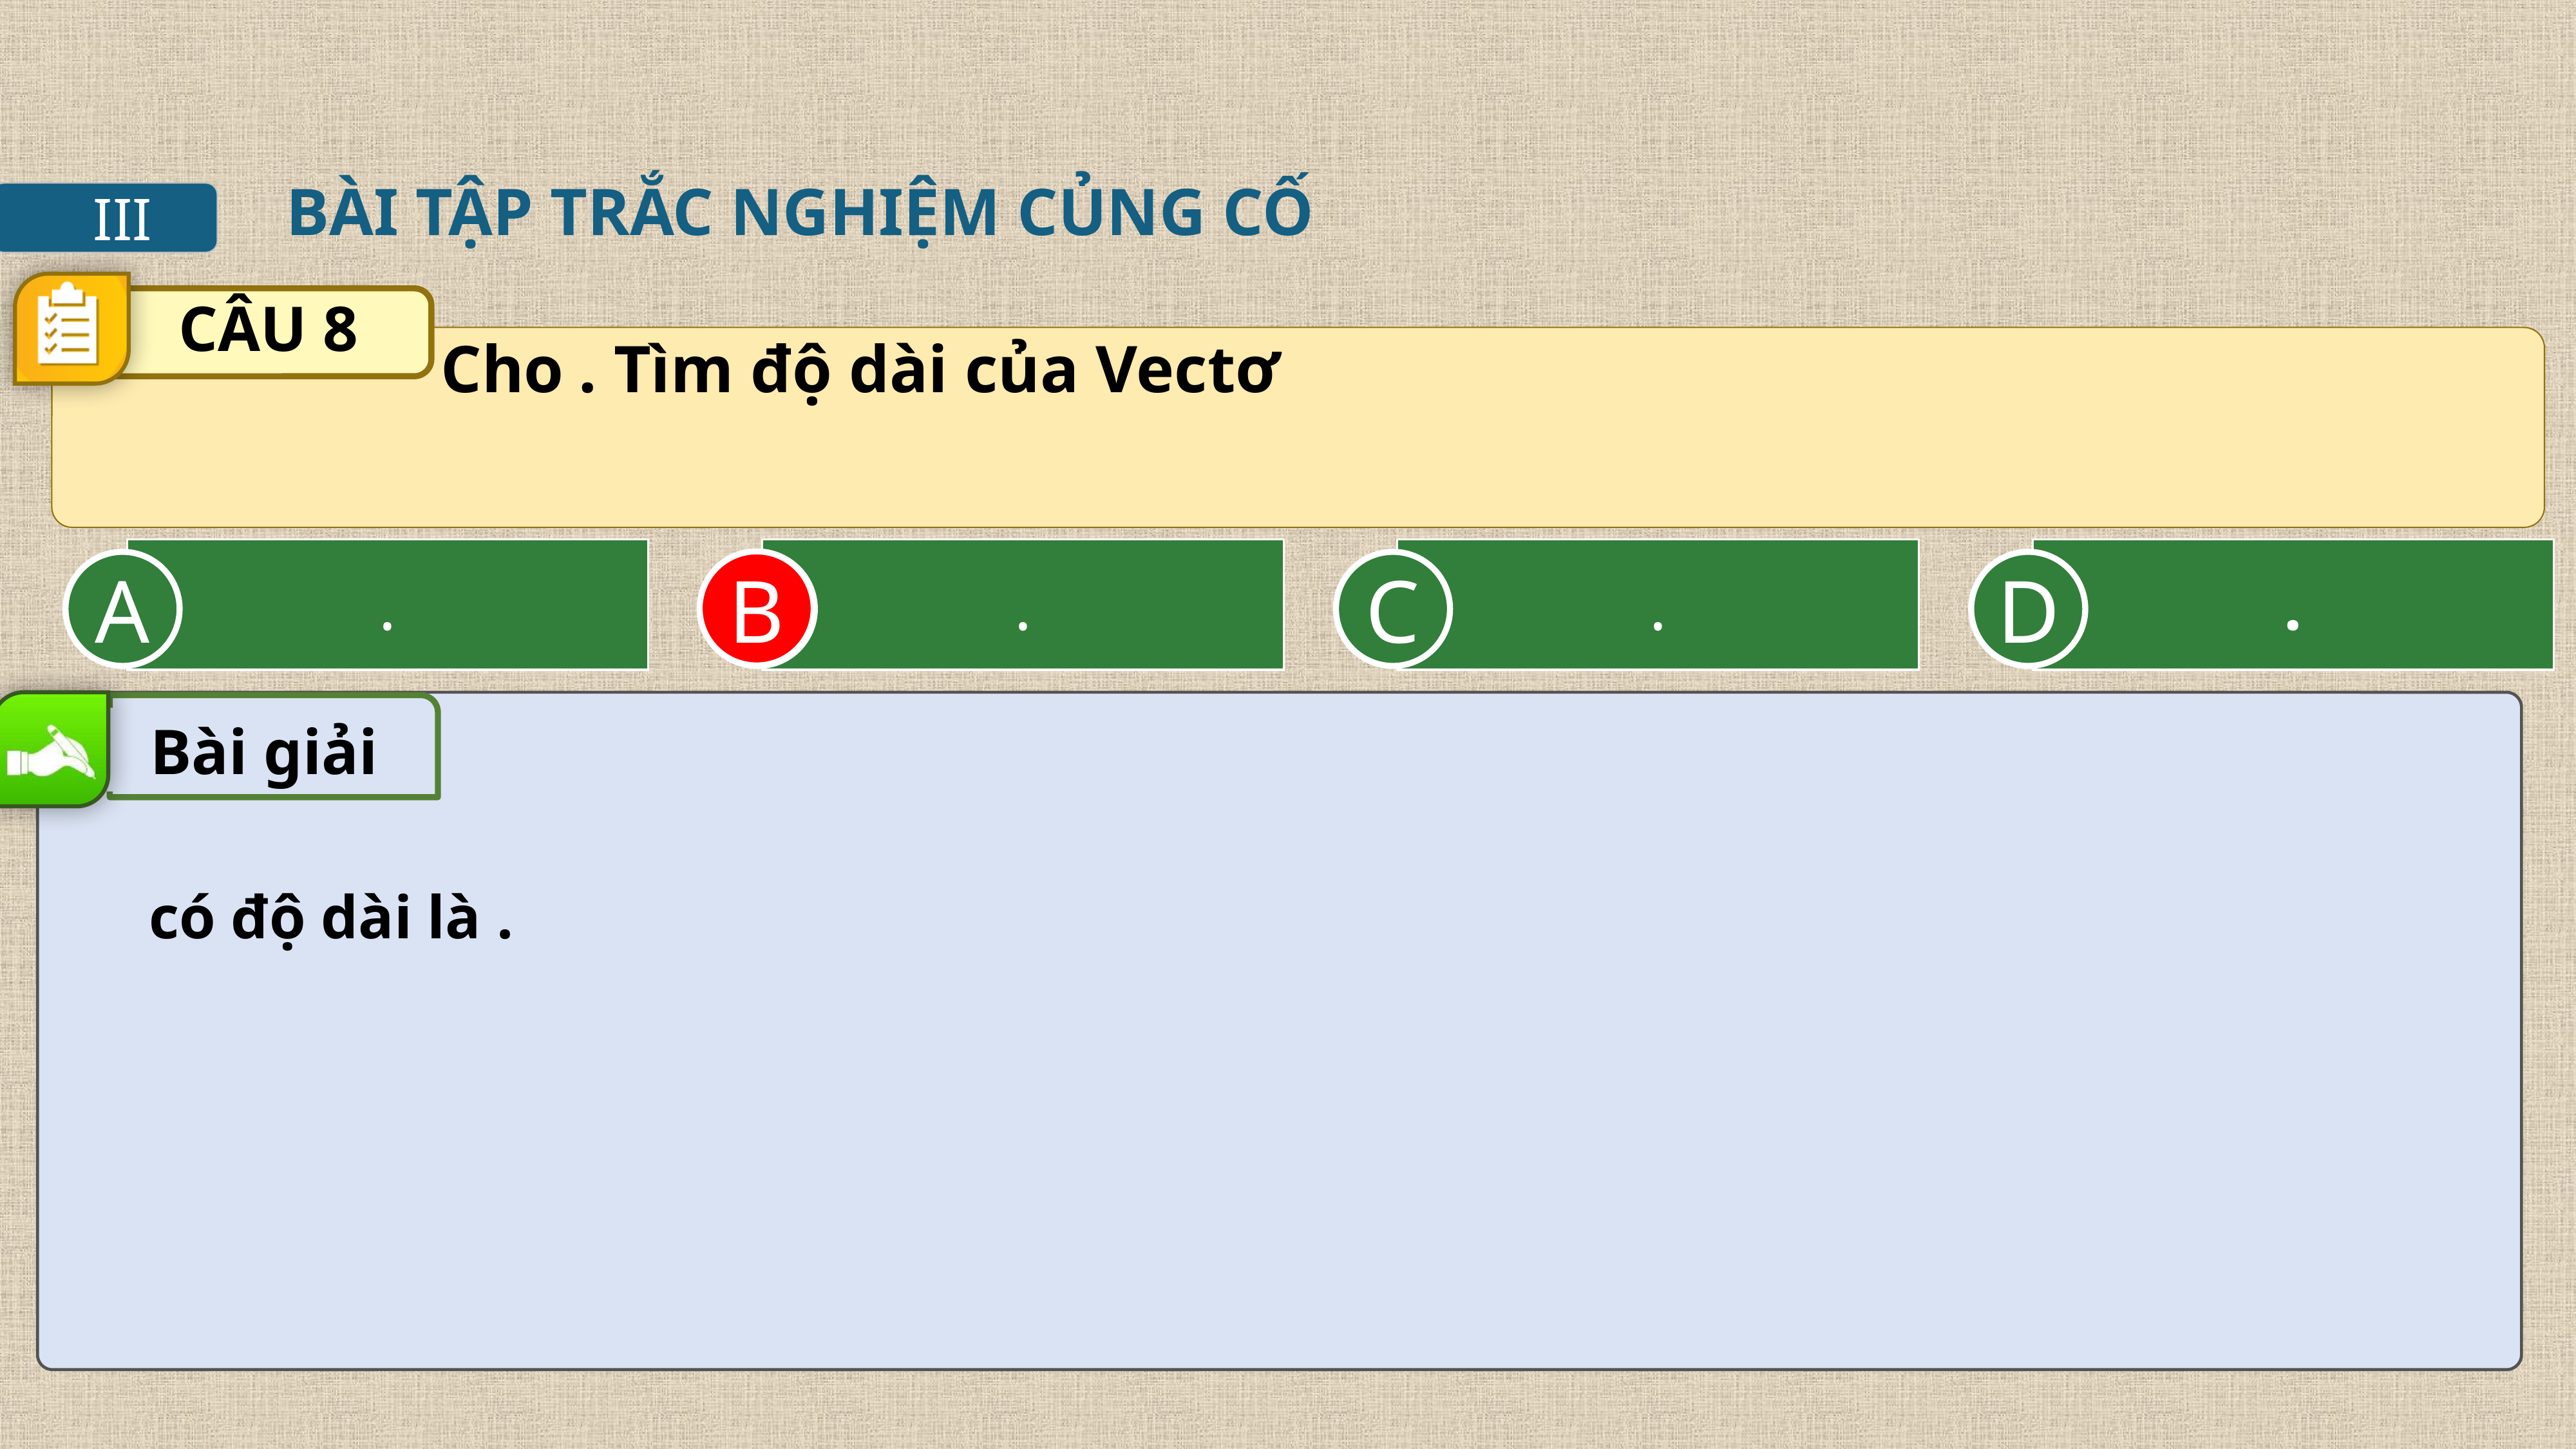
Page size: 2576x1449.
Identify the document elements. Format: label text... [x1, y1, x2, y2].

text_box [0, 166, 2069, 254]
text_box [15, 273, 2544, 527]
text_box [65, 539, 2554, 670]
picture [0, 0, 2576, 1449]
text_box III [84, 254, 162, 257]
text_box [0, 692, 2522, 1370]
